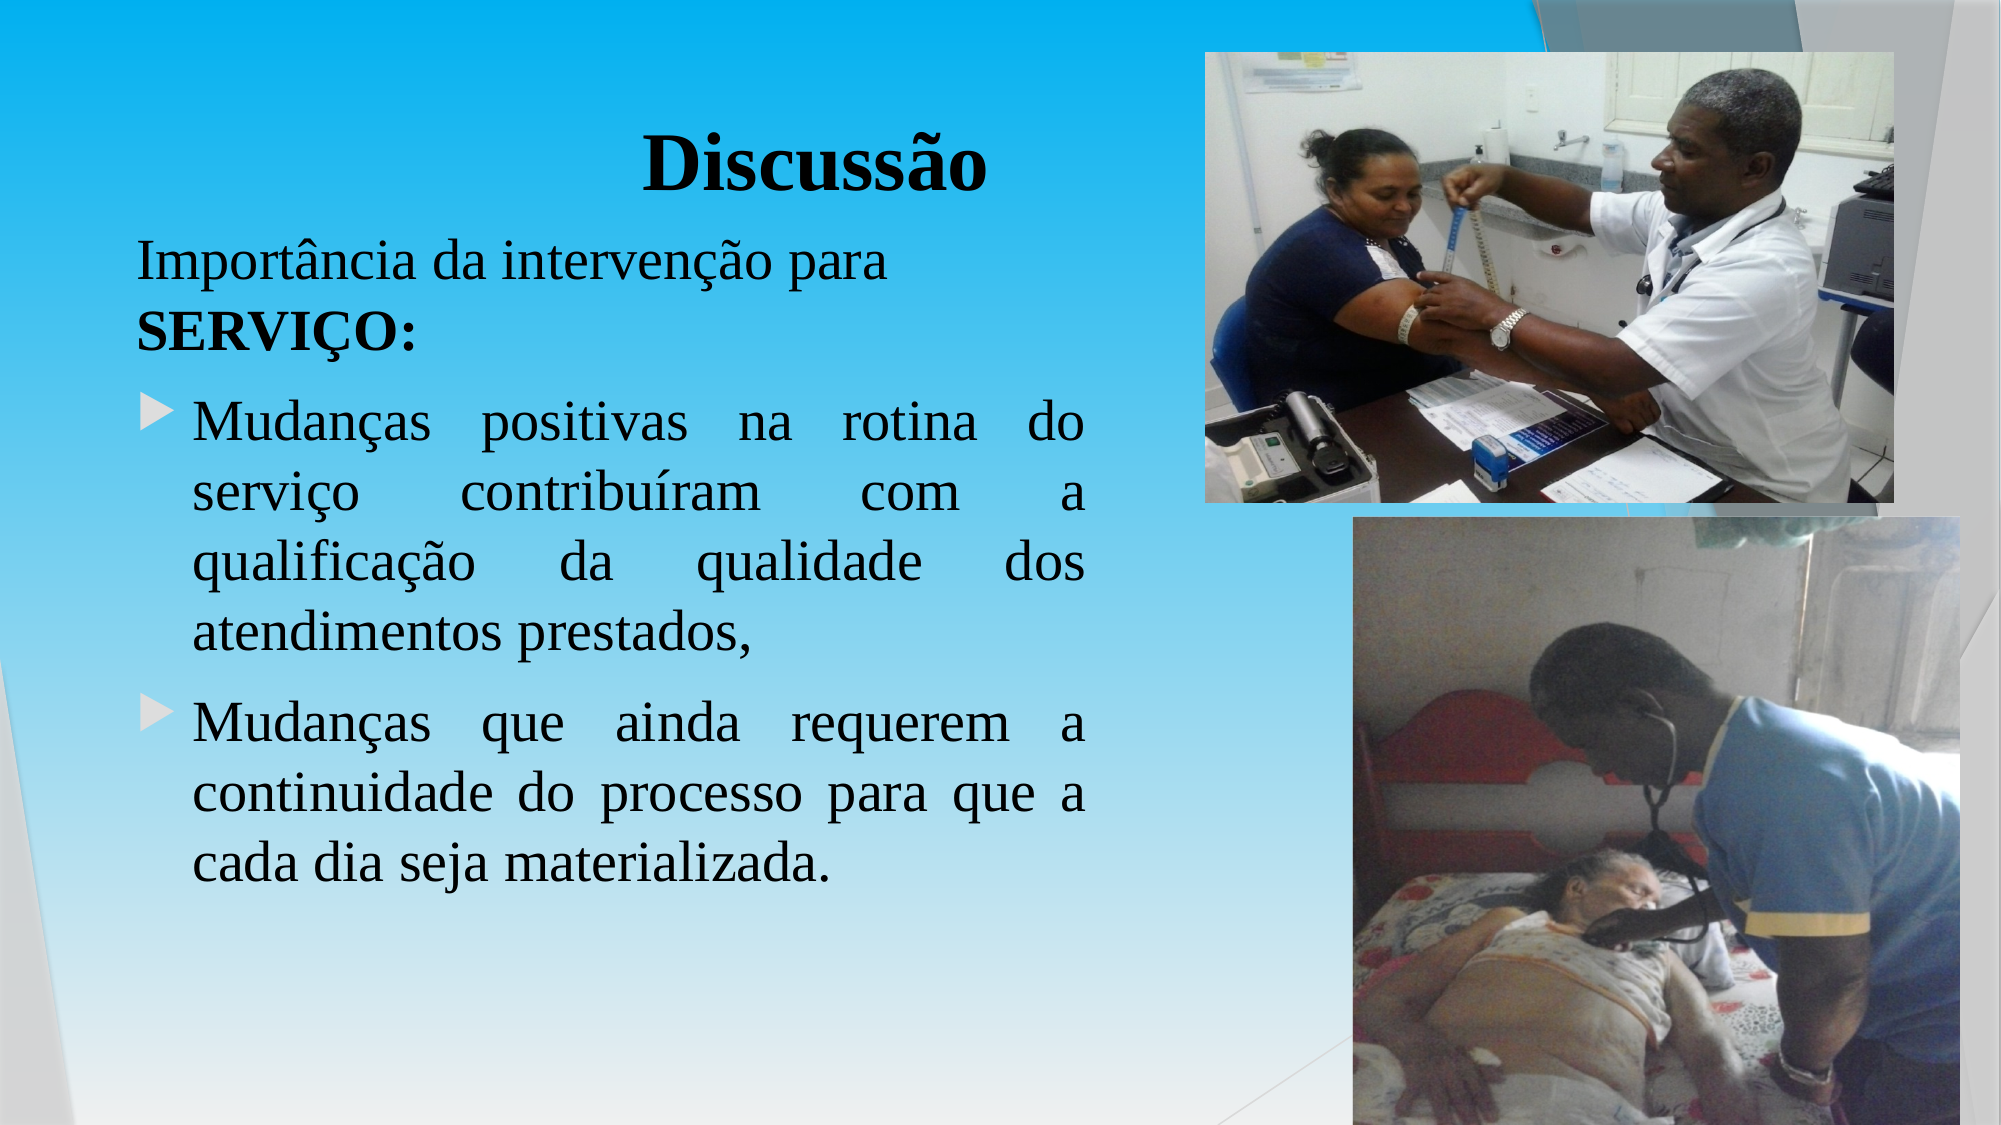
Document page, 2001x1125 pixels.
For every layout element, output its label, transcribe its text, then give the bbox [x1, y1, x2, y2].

picture [1204, 51, 1894, 504]
list Importância da intervenção para SERVIÇO: Mudanças positivas na rotina do serviço contribuíram com a qualificação da qualidade dos atendimentos prestados, Mudanças que ainda requerem a continuidade do processo para que a cada dia seja materializada. [121, 123, 1102, 912]
picture [1349, 517, 1962, 1125]
title Discussão [111, 99, 1199, 317]
